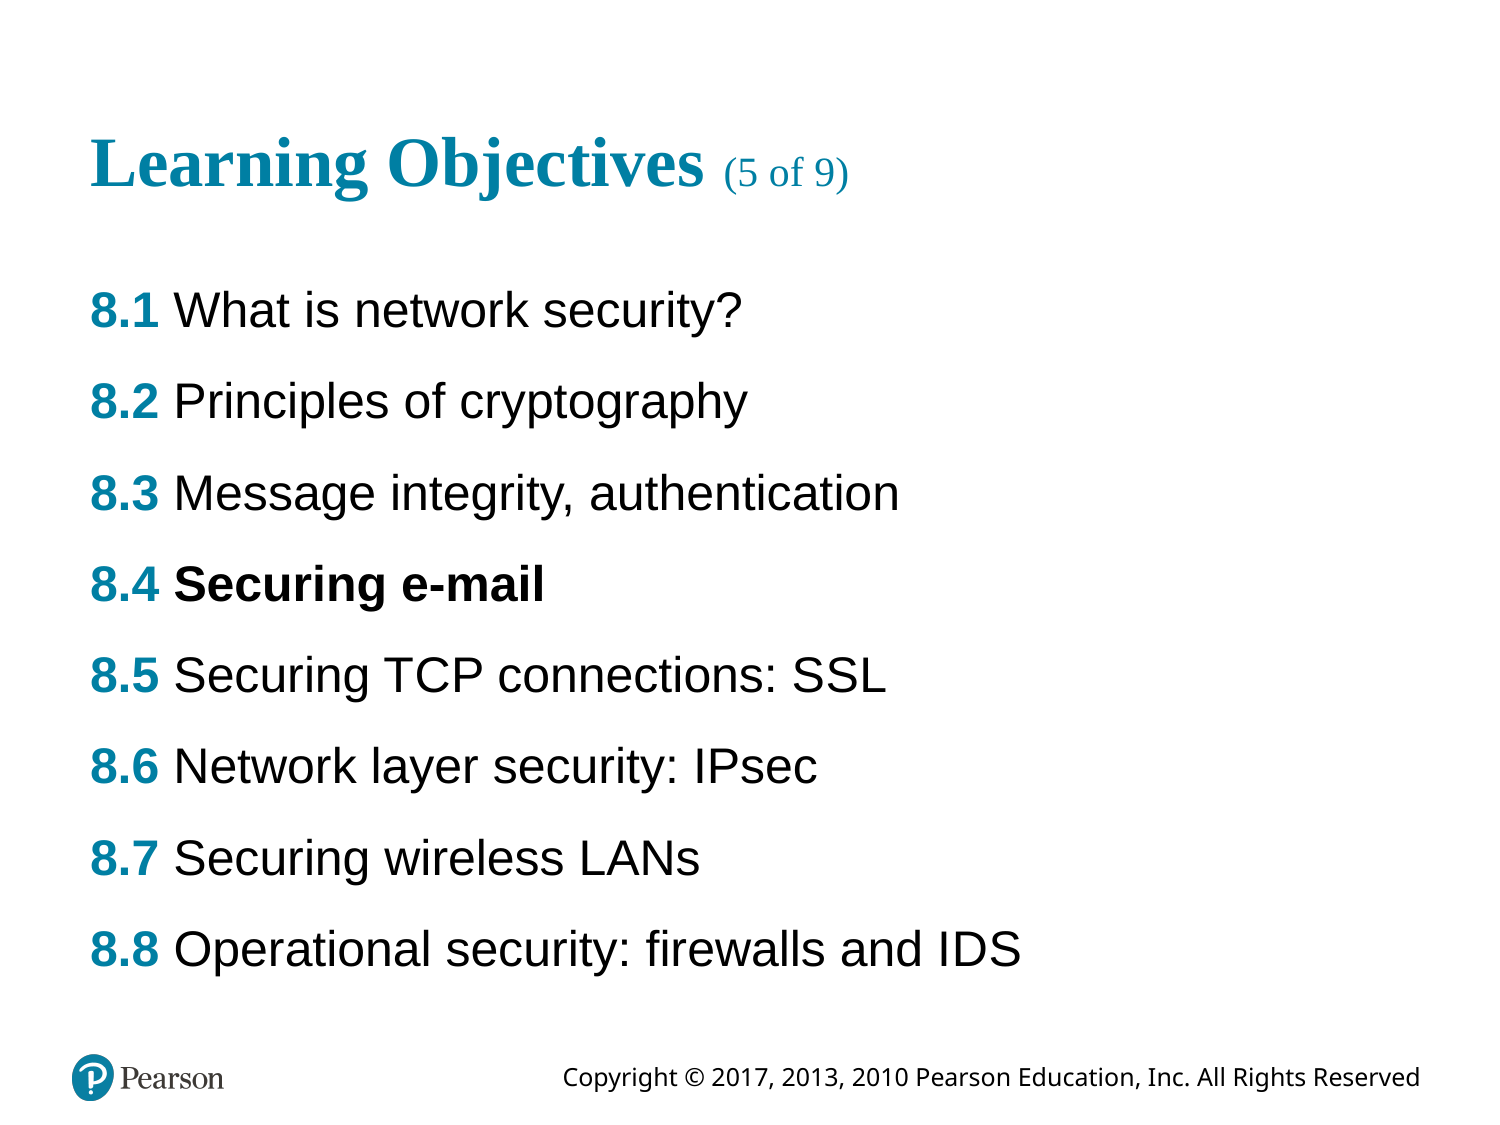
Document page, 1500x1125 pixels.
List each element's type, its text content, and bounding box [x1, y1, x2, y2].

picture [80, 1063, 106, 1088]
picture [72, 1054, 88, 1070]
picture [72, 1087, 83, 1101]
picture [98, 1054, 224, 1101]
list 8.1 What is network security? 8.2 Principles of cryptography 8.3 Message integrity, authentication 8.4 Securing e-mail 8.5 Securing T C P connections: S S L 8.6 Network layer security: IPsec 8.7 Securing wireless LANs 8.8 Operational security: firewalls and I D S [75, 262, 1425, 992]
title Learning Objectives (5 of 9) [75, 0, 1425, 216]
